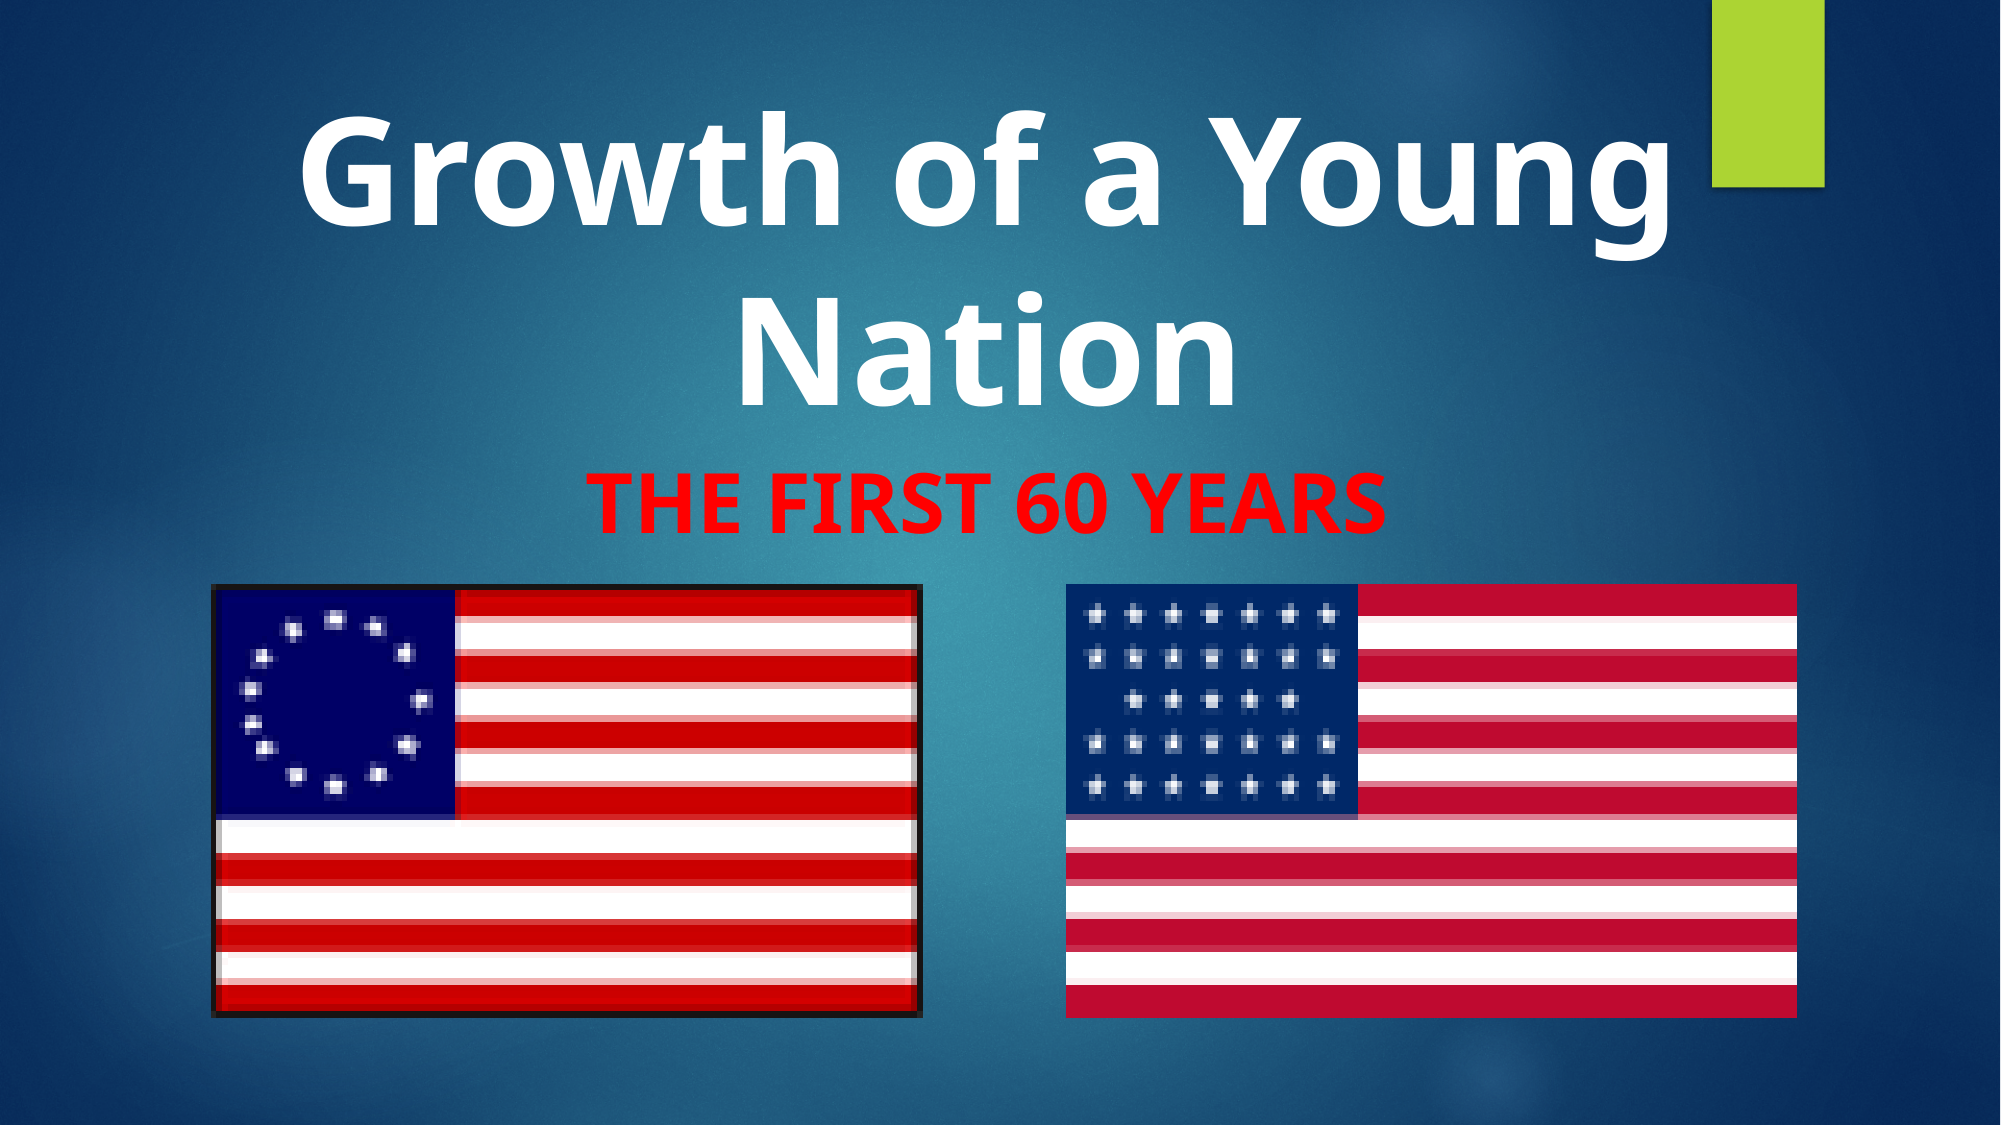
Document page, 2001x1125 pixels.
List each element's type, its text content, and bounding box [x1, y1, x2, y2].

picture [1066, 584, 1797, 1125]
picture [0, 437, 924, 1125]
subtitle The first 60 years [263, 443, 1712, 585]
title Growth of a Young Nation [263, 0, 1712, 443]
